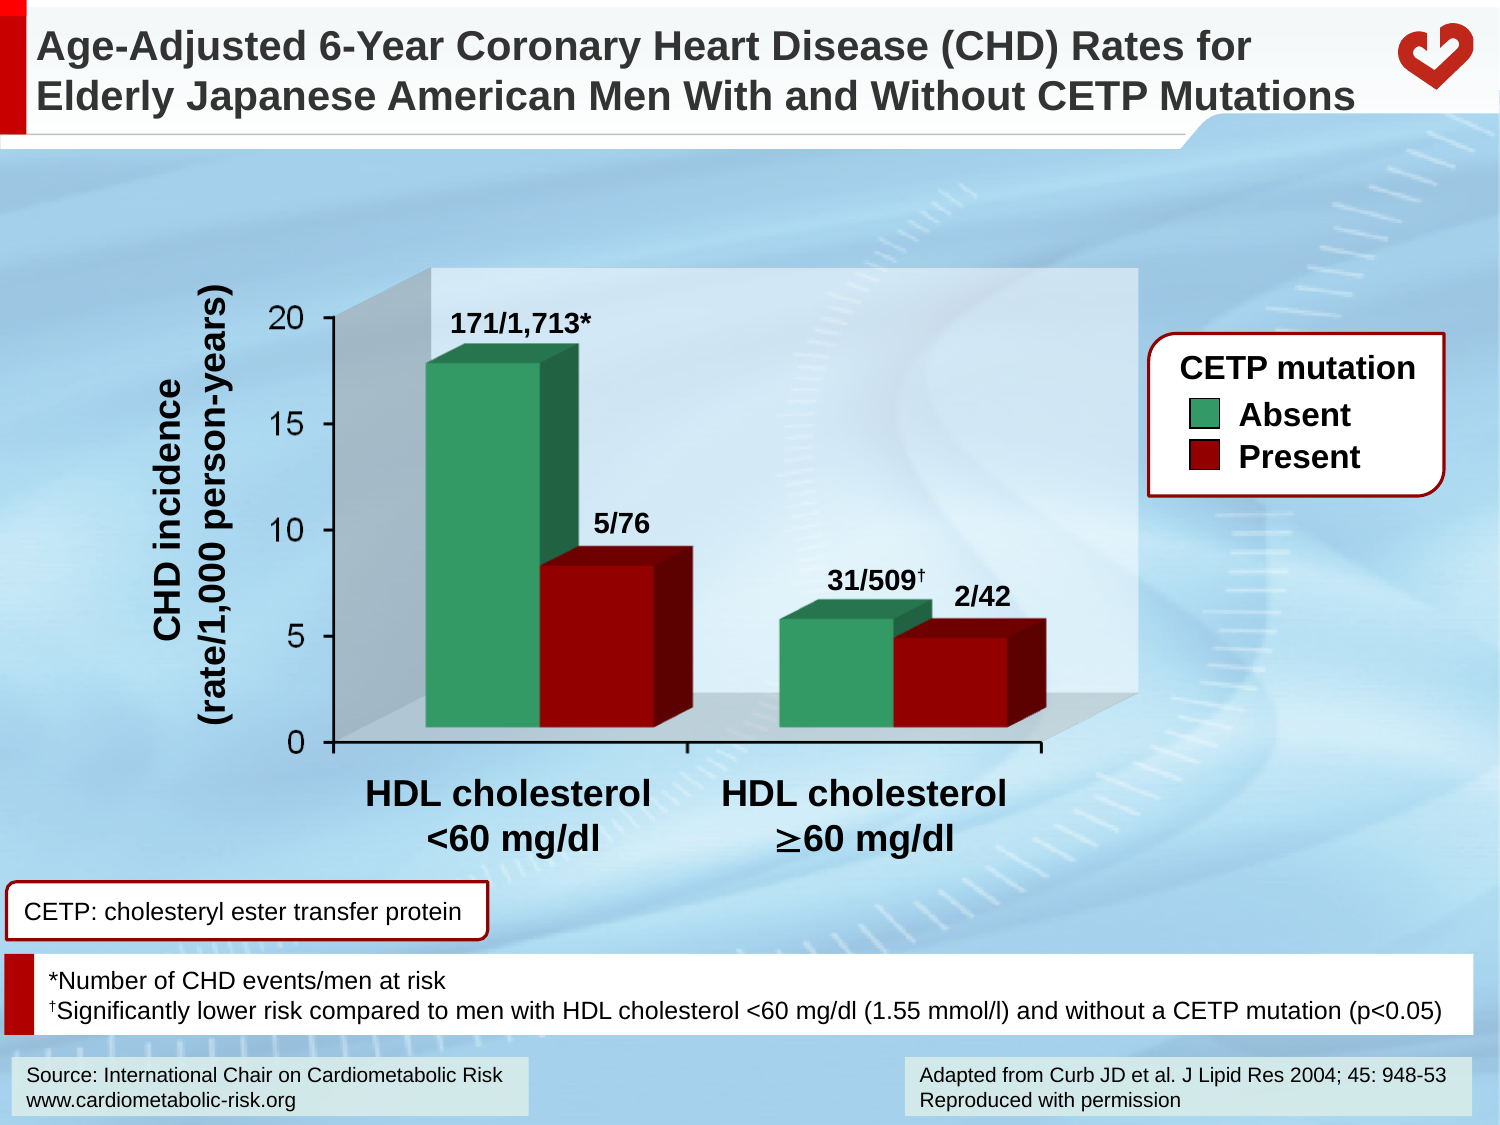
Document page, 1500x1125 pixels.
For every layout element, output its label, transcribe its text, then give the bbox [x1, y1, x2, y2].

text_box [1176, 394, 1445, 497]
picture [0, 114, 1500, 1125]
text_box [1190, 398, 1220, 428]
text_box [4, 953, 35, 1035]
text_box Present [1223, 427, 1378, 483]
text_box HDL cholesterol 60 mg/dl [705, 838, 1024, 867]
text_box [1190, 440, 1220, 470]
text_box [1176, 333, 1445, 338]
text_box Absent [1223, 385, 1378, 427]
text_box HDL cholesterol <60 mg/dl [314, 838, 705, 867]
title Age-Adjusted 6-Year Coronary Heart Disease (CHD) Rates for Elderly Japanese American Men With and Without CETP Mutations [20, 0, 1380, 138]
text_box CETP: cholesteryl ester transfer protein [6, 881, 488, 940]
text_box CHD incidence (rate/1,000 person-years) [134, 234, 225, 787]
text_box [230, 148, 1172, 830]
text_box *Number of CHD events/men at risk †Significantly lower risk compared to men with HDL cholesterol <60 mg/dl (1.55 mmol/l) and without a CETP mutation (p<0.05) [35, 953, 1474, 1035]
text_box CETP mutation [1176, 338, 1467, 394]
text_box Adapted from Curb JD et al. J Lipid Res 2004; 45: 948-53 Reproduced with permission [904, 1057, 1473, 1117]
